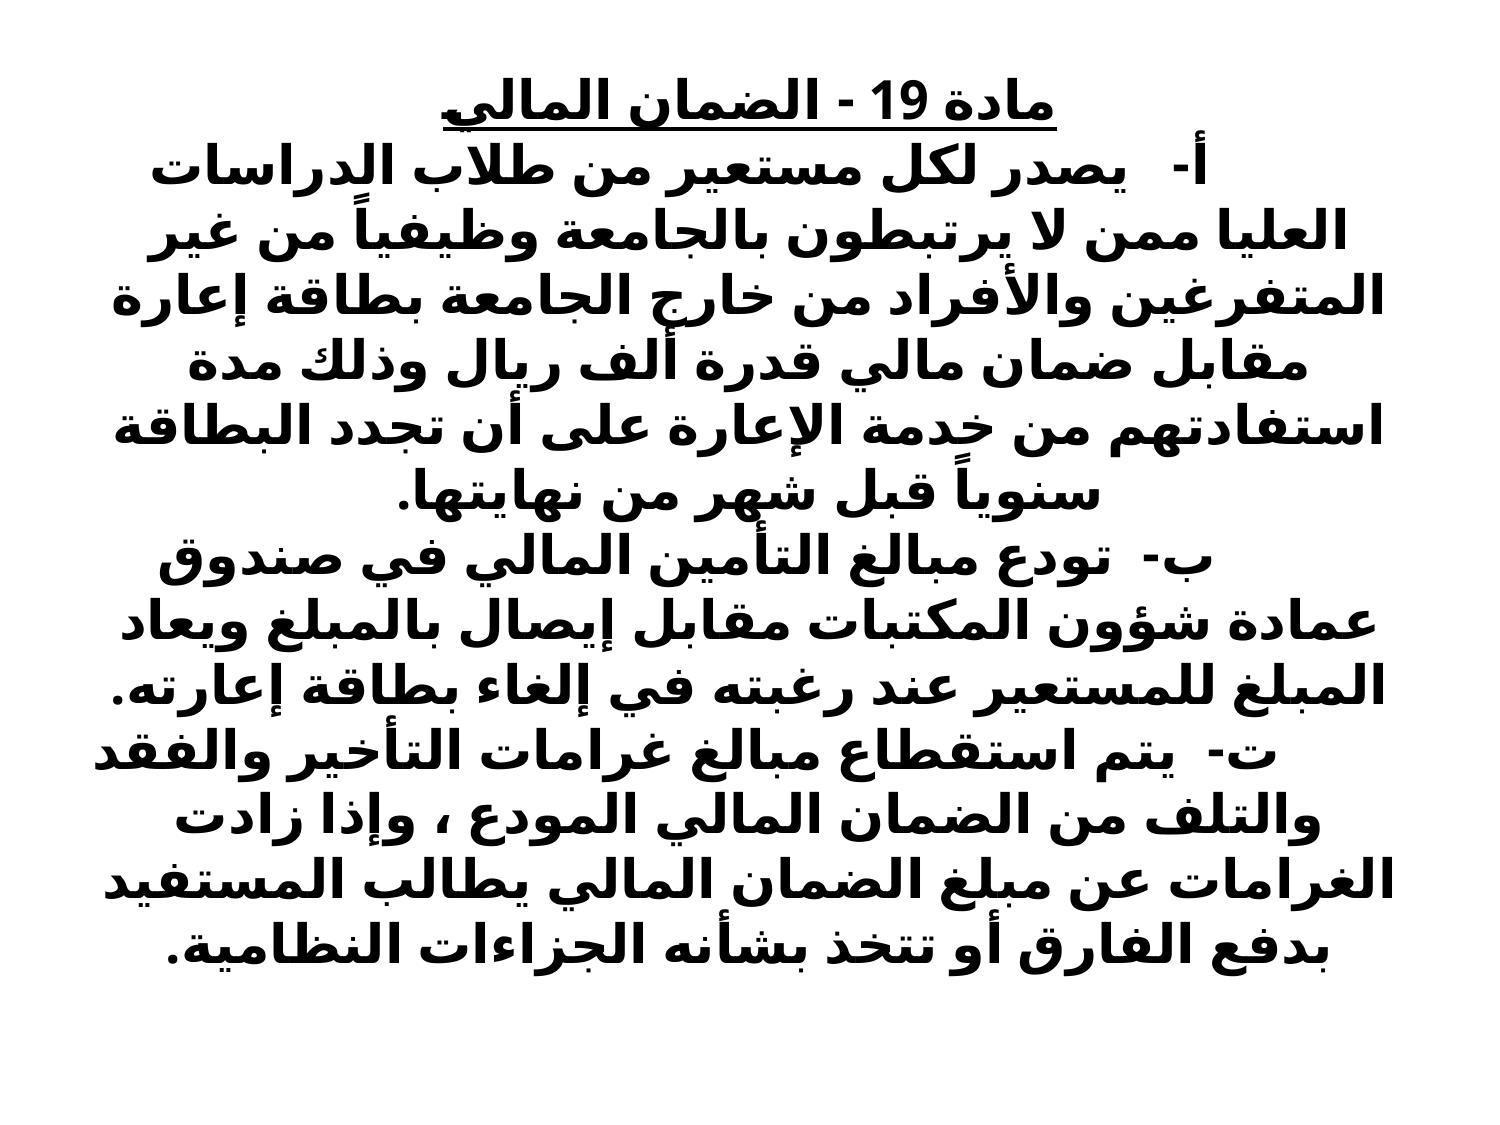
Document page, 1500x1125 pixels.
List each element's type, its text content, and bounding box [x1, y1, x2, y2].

title مادة 19 - الضمان المالي أ‌- يصدر لكل مستعير من طلاب الدراسات العليا ممن لا يرتبطون بالجامعة وظيفياً من غير المتفرغين والأفراد من خارج الجامعة بطاقة إعارة مقابل ضمان مالي قدرة ألف ريال وذلك مدة استفادتهم من خدمة الإعارة على أن تجدد البطاقة سنوياً قبل شهر من نهايتها. ب‌- تودع مبالغ التأمين المالي في صندوق عمادة شؤون المكتبات مقابل إيصال بالمبلغ ويعاد المبلغ للمستعير عند رغبته في إلغاء بطاقة إعارته. ت‌- يتم استقطاع مبالغ غرامات التأخير والفقد والتلف من الضمان المالي المودع ، وإذا زادت الغرامات عن مبلغ الضمان المالي يطالب المستفيد بدفع الفارق أو تتخذ بشأنه الجزاءات النظامية. [75, 45, 1425, 1088]
